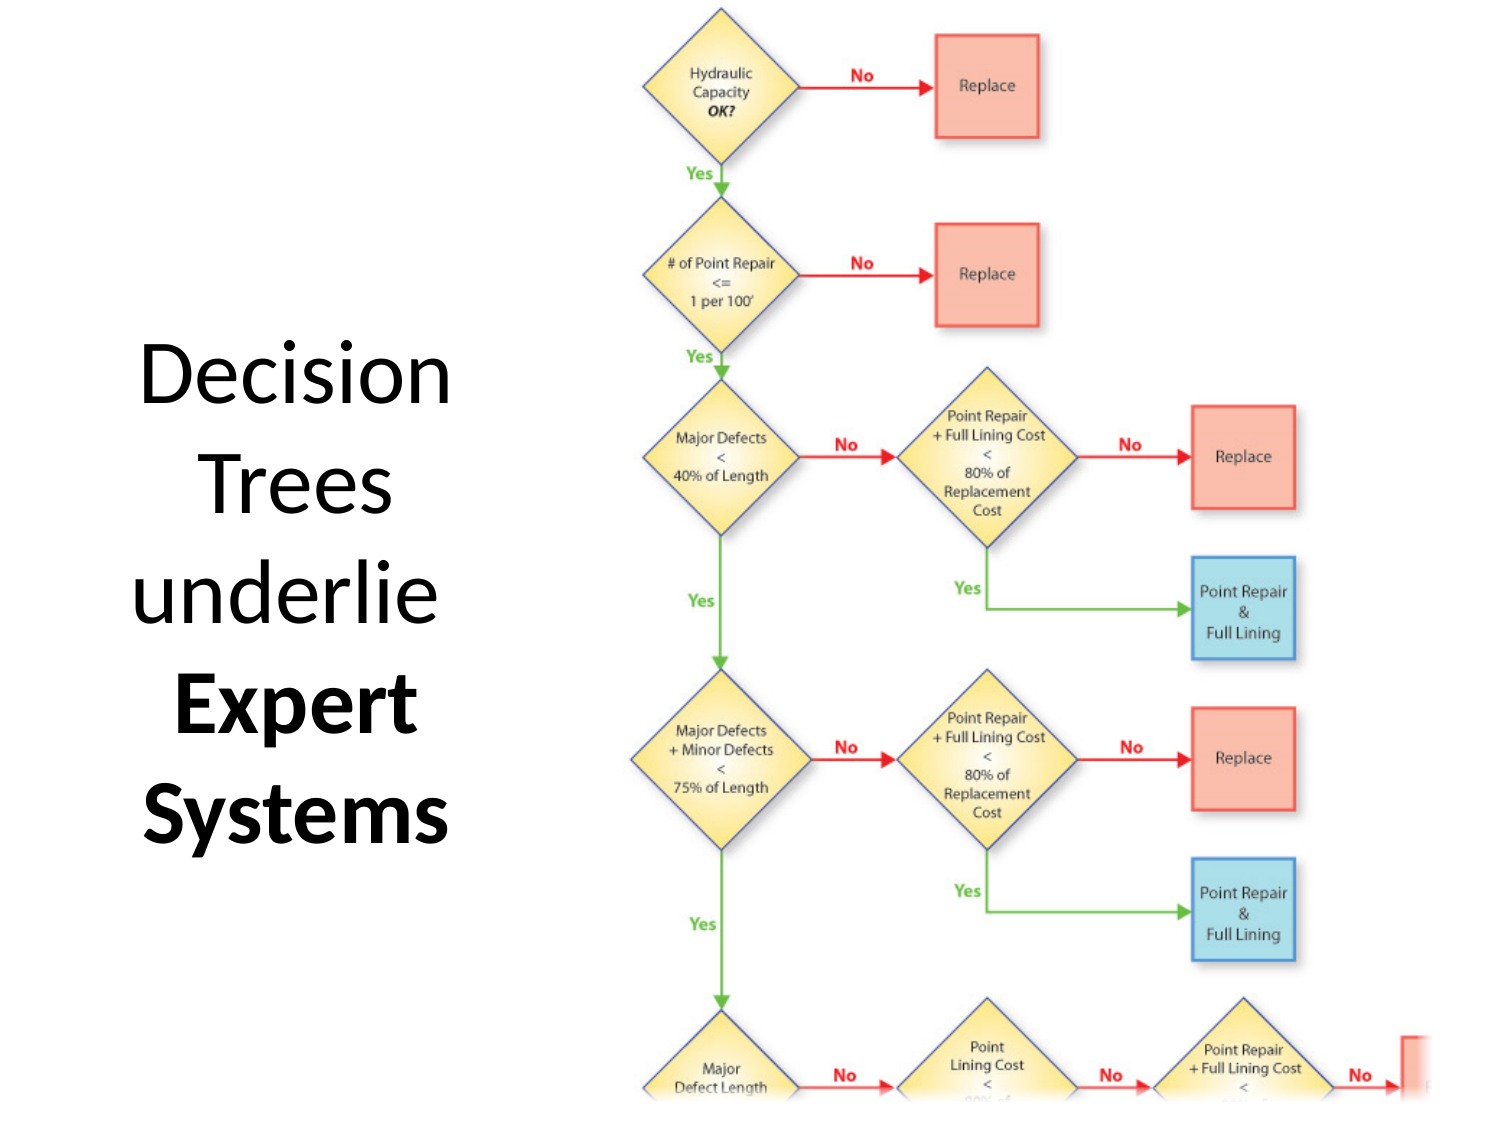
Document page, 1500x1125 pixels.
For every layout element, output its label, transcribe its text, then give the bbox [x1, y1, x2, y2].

picture [620, 0, 1432, 1102]
title Decision Trees underlie Expert Systems [46, 246, 546, 928]
